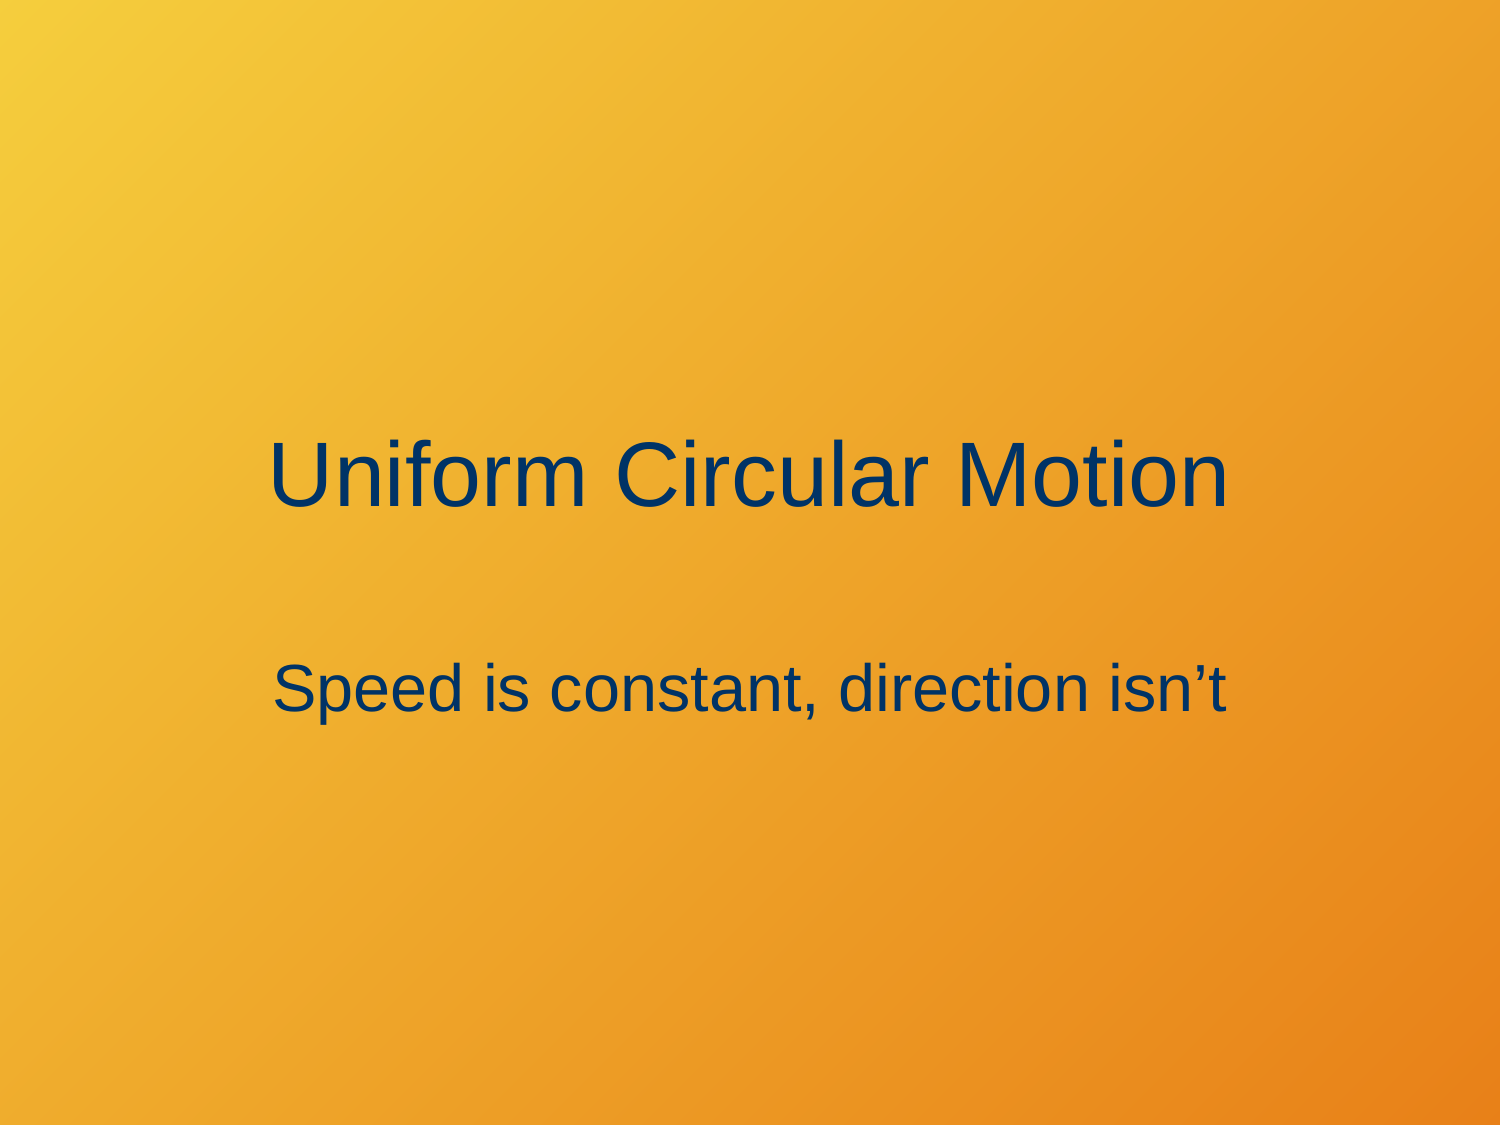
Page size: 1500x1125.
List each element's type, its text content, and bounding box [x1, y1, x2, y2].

title Uniform Circular Motion [112, 349, 1388, 591]
subtitle Speed is constant, direction isn’t [225, 637, 1275, 925]
